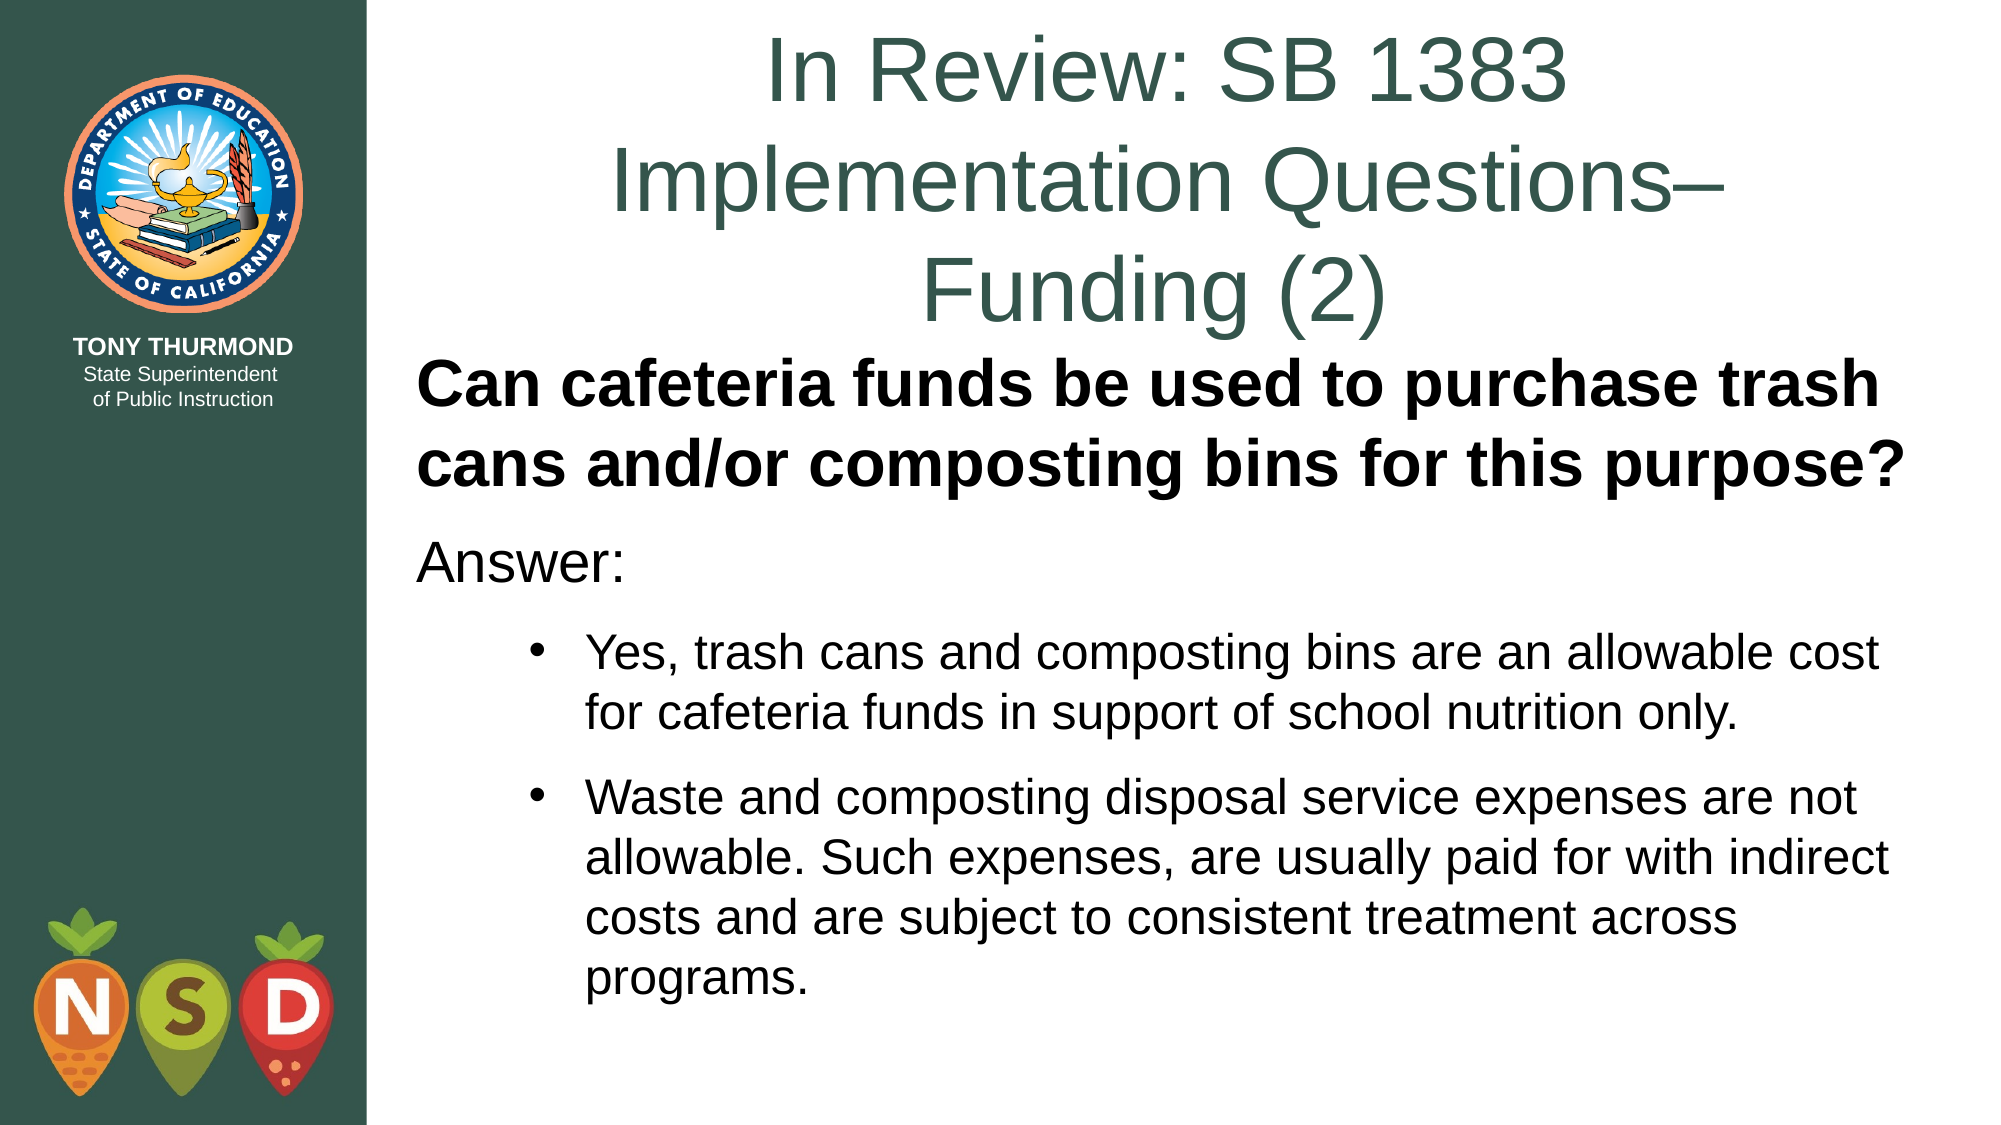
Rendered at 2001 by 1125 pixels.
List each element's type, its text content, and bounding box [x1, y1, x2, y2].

picture [64, 74, 303, 313]
picture [13, 892, 354, 1108]
list Can cafeteria funds be used to purchase trash cans and/or composting bins for this purpose? Answer: Yes, trash cans and composting bins are an allowable cost for cafeteria funds in support of school nutrition only. Waste and composting disposal service expenses are not allowable. Such expenses, are usually paid for with indirect costs and are subject to consistent treatment across programs. [401, 332, 1960, 1035]
title In Review: SB 1383 Implementation Questions– Funding (2) [401, 19, 1935, 330]
